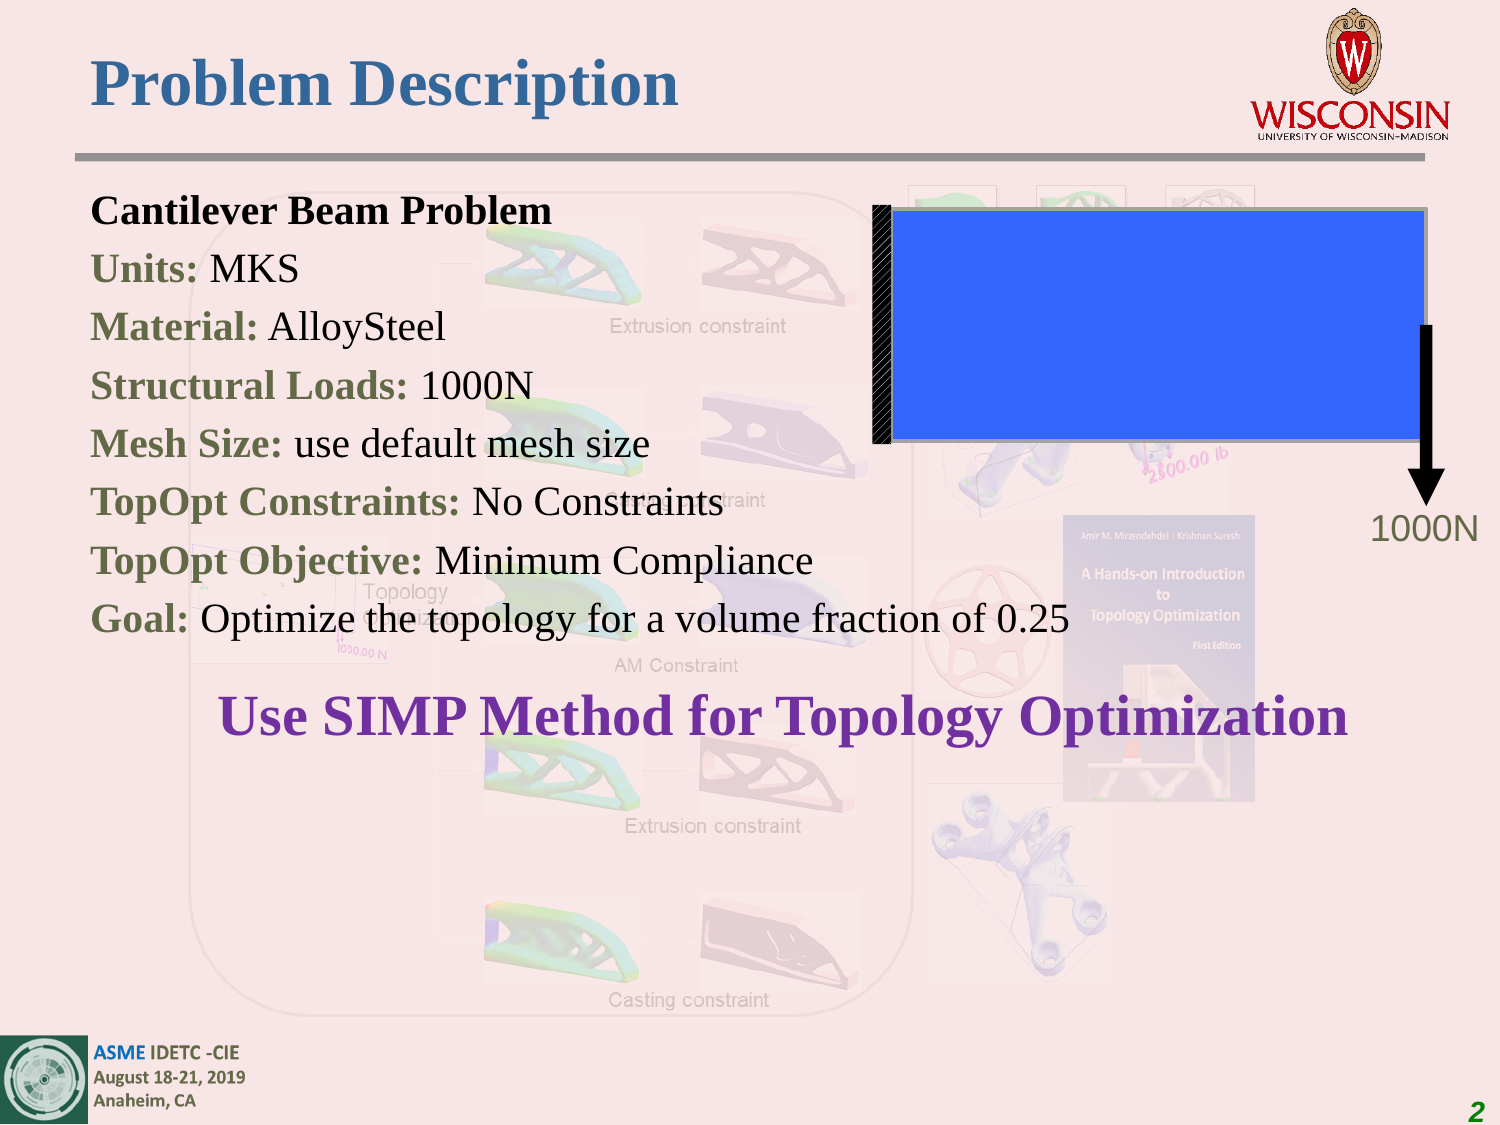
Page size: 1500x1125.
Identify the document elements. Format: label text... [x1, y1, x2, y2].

slide_number 2 [1412, 1085, 1500, 1124]
text_box Use SIMP Method for Topology Optimization [139, 669, 1428, 755]
list Cantilever Beam Problem Units: MKS Material: AlloySteel Structural Loads: 1000N Mesh Size: use default mesh size TopOpt Constraints: No Constraints TopOpt Objective: Minimum Compliance Goal: Optimize the topology for a volume fraction of 0.25 [75, 174, 1425, 1100]
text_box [872, 204, 1500, 557]
picture [1250, 8, 1450, 140]
picture [0, 1032, 257, 1124]
title Problem Description [75, 37, 1425, 121]
